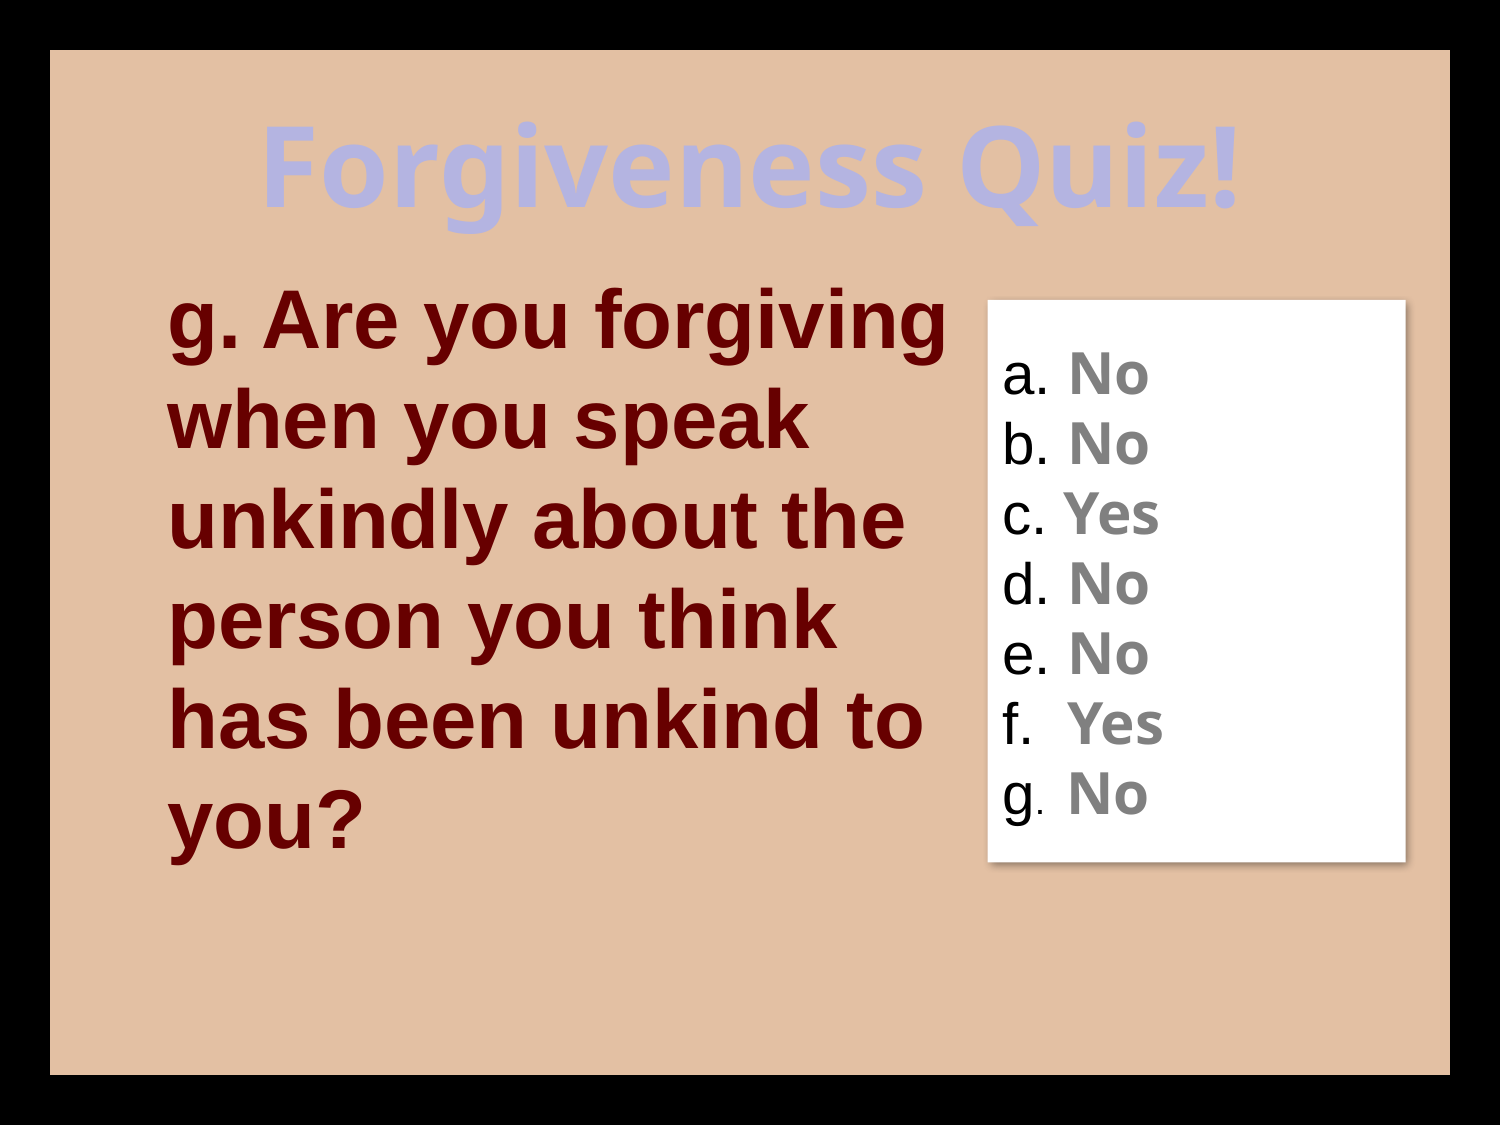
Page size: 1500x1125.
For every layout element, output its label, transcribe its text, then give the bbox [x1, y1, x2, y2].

list g. Are you forgiving when you speak unkindly about the person you think has been unkind to you? [62, 249, 988, 993]
text_box Forgiveness Quiz! [243, 87, 1257, 238]
text_box [48, 48, 1452, 1077]
text_box a. No b. No c. Yes d. No e. No f. Yes g. No [985, 298, 1408, 865]
